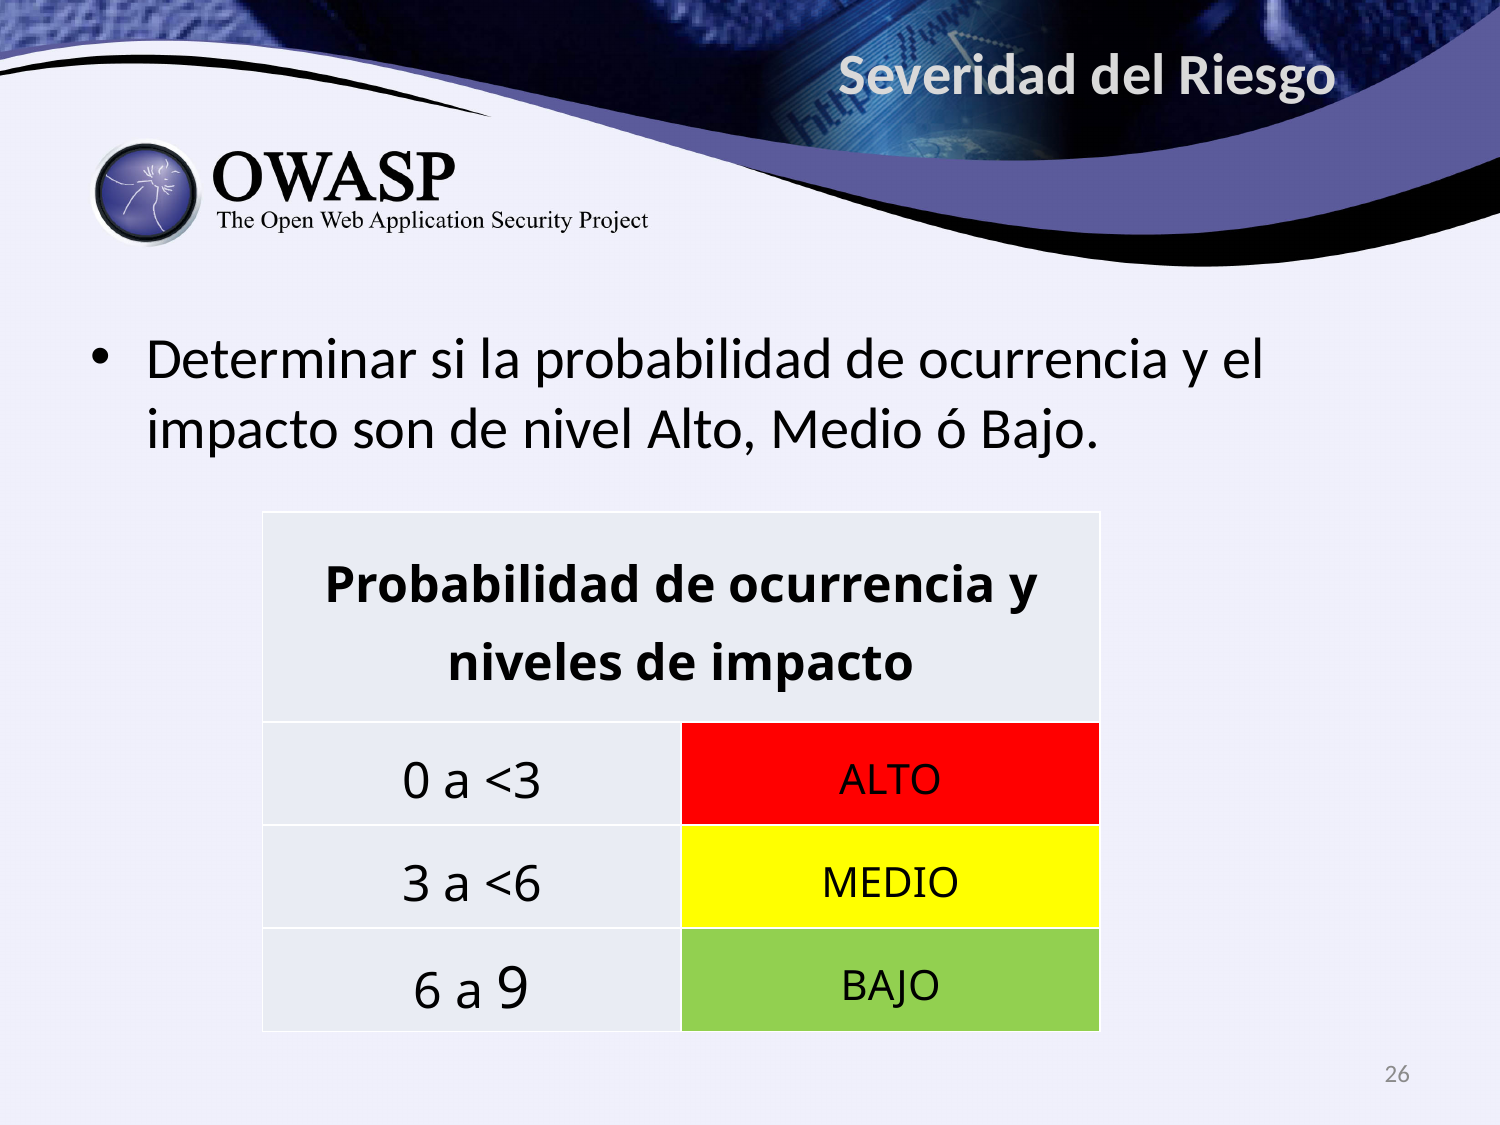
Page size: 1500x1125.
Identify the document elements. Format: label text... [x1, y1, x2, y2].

table_cell 0 a <3 [263, 723, 680, 824]
table_cell MEDIO [682, 826, 1099, 927]
table_cell ALTO [682, 723, 1099, 824]
table_header Probabilidad de ocurrencia y niveles de impacto [263, 513, 1099, 721]
table_cell 3 a <6 [263, 826, 680, 927]
table_cell 6 a 9 [263, 929, 680, 1031]
picture [0, 0, 1500, 1125]
table_cell BAJO [682, 929, 1099, 1031]
list Determinar si la probabilidad de ocurrencia y el impacto son de nivel Alto, Medio ó Bajo. [75, 312, 1425, 1055]
slide_number 26 [1074, 1055, 1425, 1103]
title Severidad del Riesgo [699, 12, 1475, 130]
